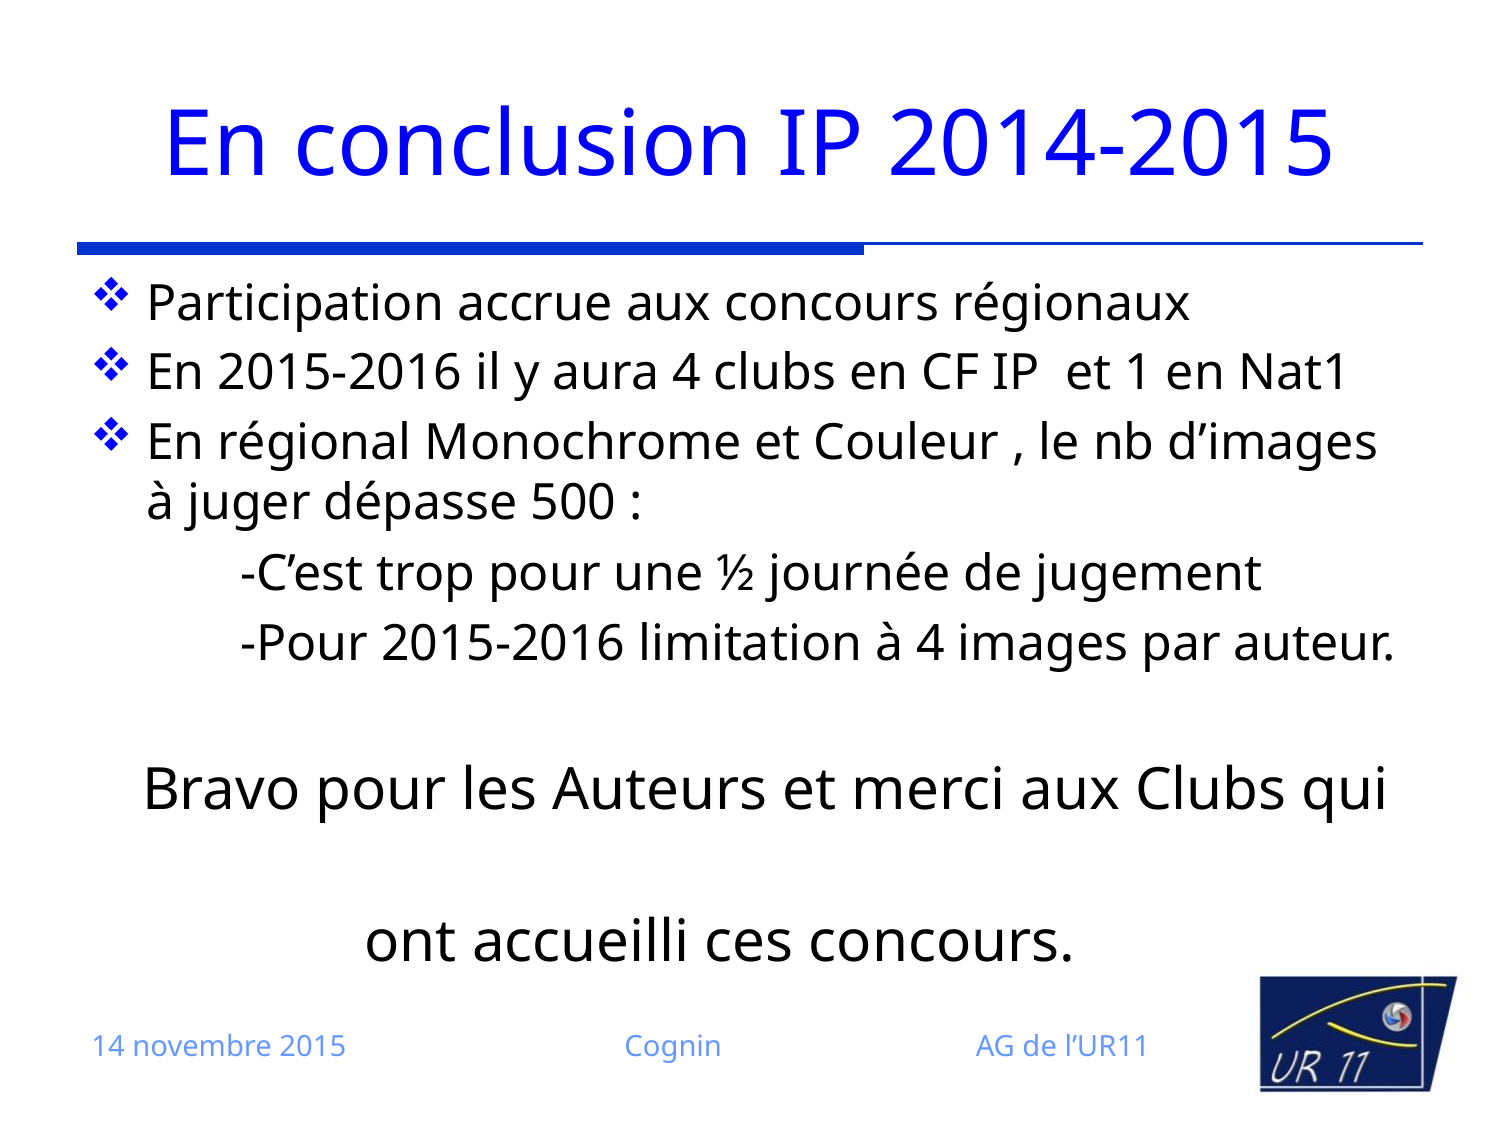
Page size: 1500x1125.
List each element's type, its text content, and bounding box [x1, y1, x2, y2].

title En conclusion IP 2014-2015 [75, 45, 1425, 233]
picture [1246, 964, 1466, 1112]
list Participation accrue aux concours régionaux En 2015-2016 il y aura 4 clubs en CF IP et 1 en Nat1 En régional Monochrome et Couleur , le nb d’images à juger dépasse 500 : -C’est trop pour une ½ journée de jugement -Pour 2015-2016 limitation à 4 images par auteur. Bravo pour les Auteurs et merci aux Clubs qui ont accueilli ces concours. [75, 262, 1425, 1005]
